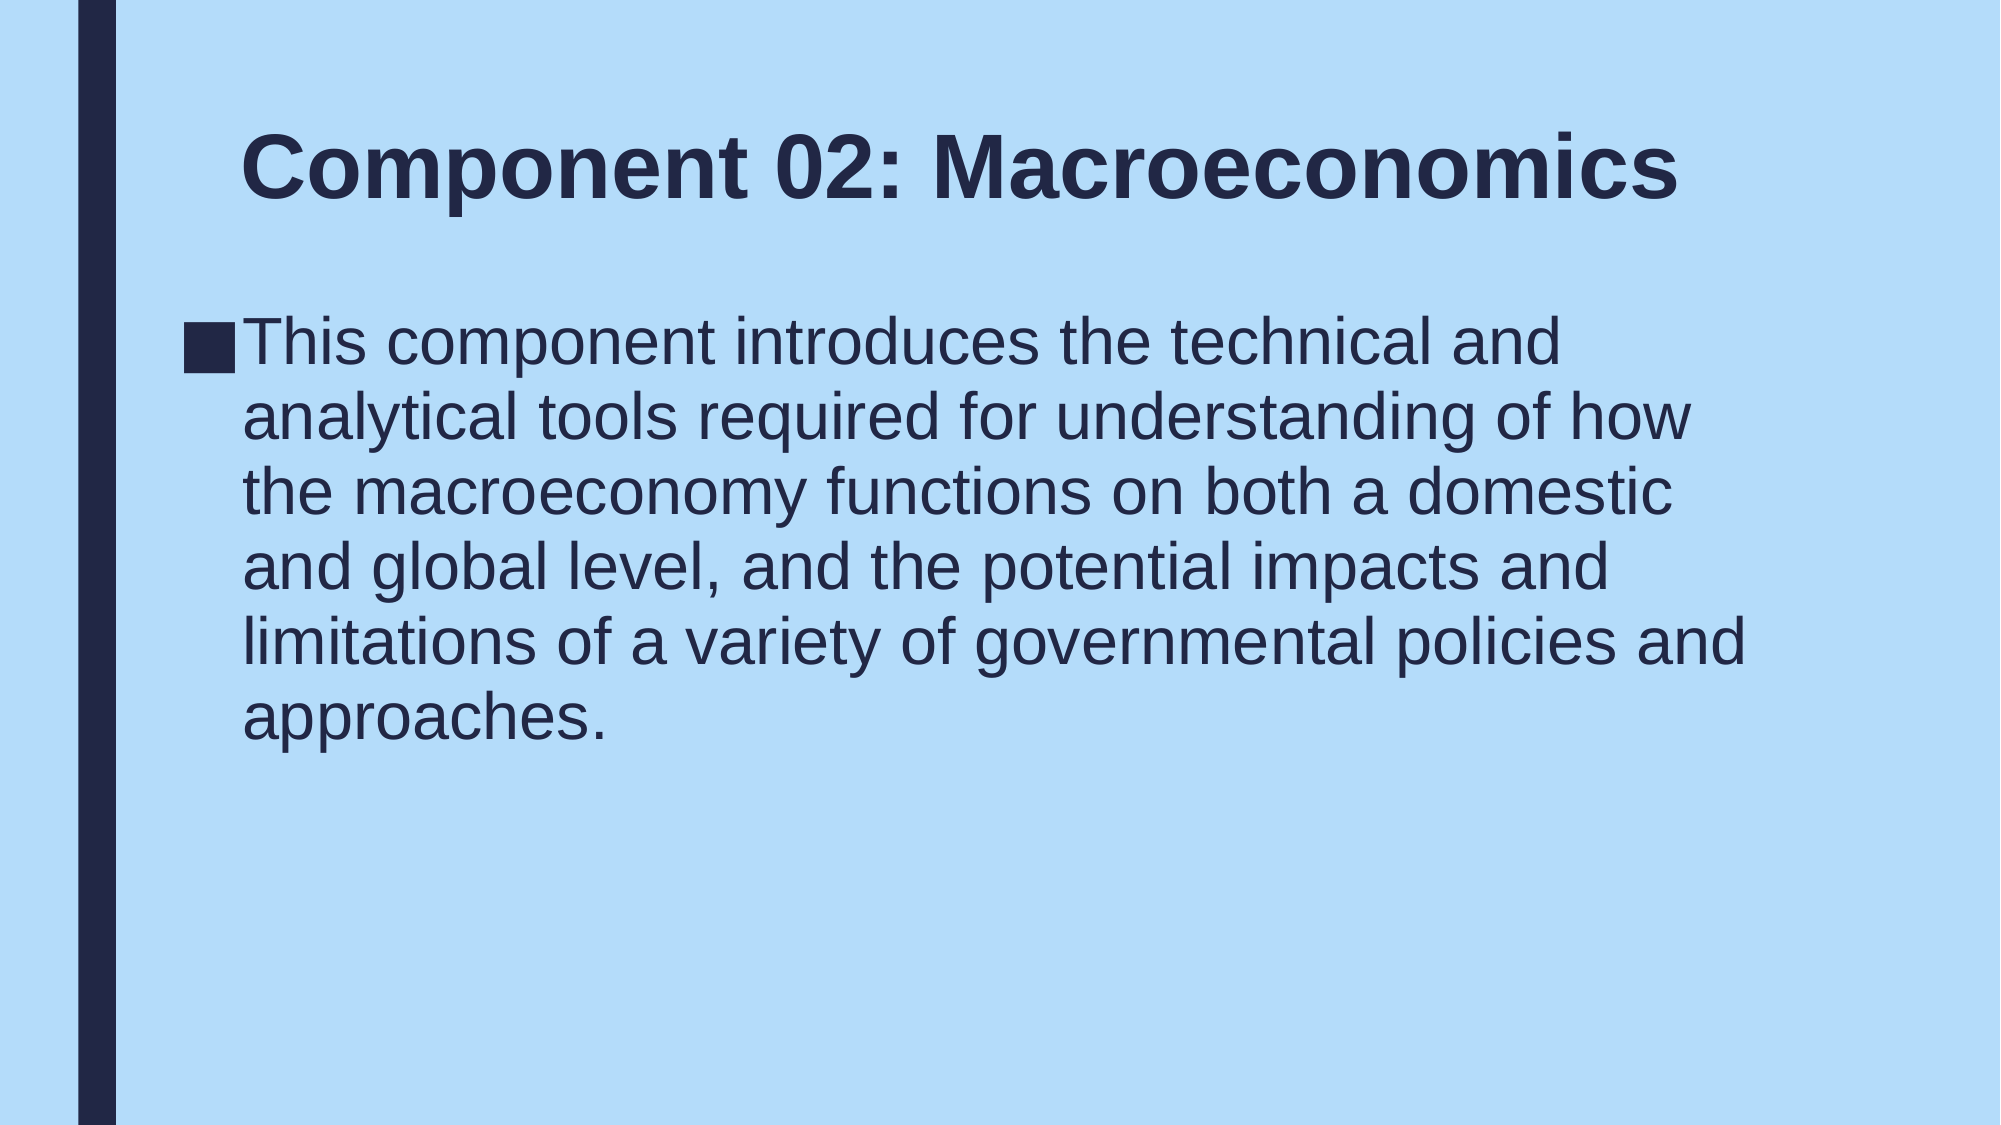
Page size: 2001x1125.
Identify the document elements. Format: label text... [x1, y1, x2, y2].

list This component introduces the technical and analytical tools required for understanding of how the macroeconomy functions on both a domestic and global level, and the potential impacts and limitations of a variety of governmental policies and approaches. [164, 296, 1785, 1058]
title Component 02: Macroeconomics [225, 112, 1800, 357]
